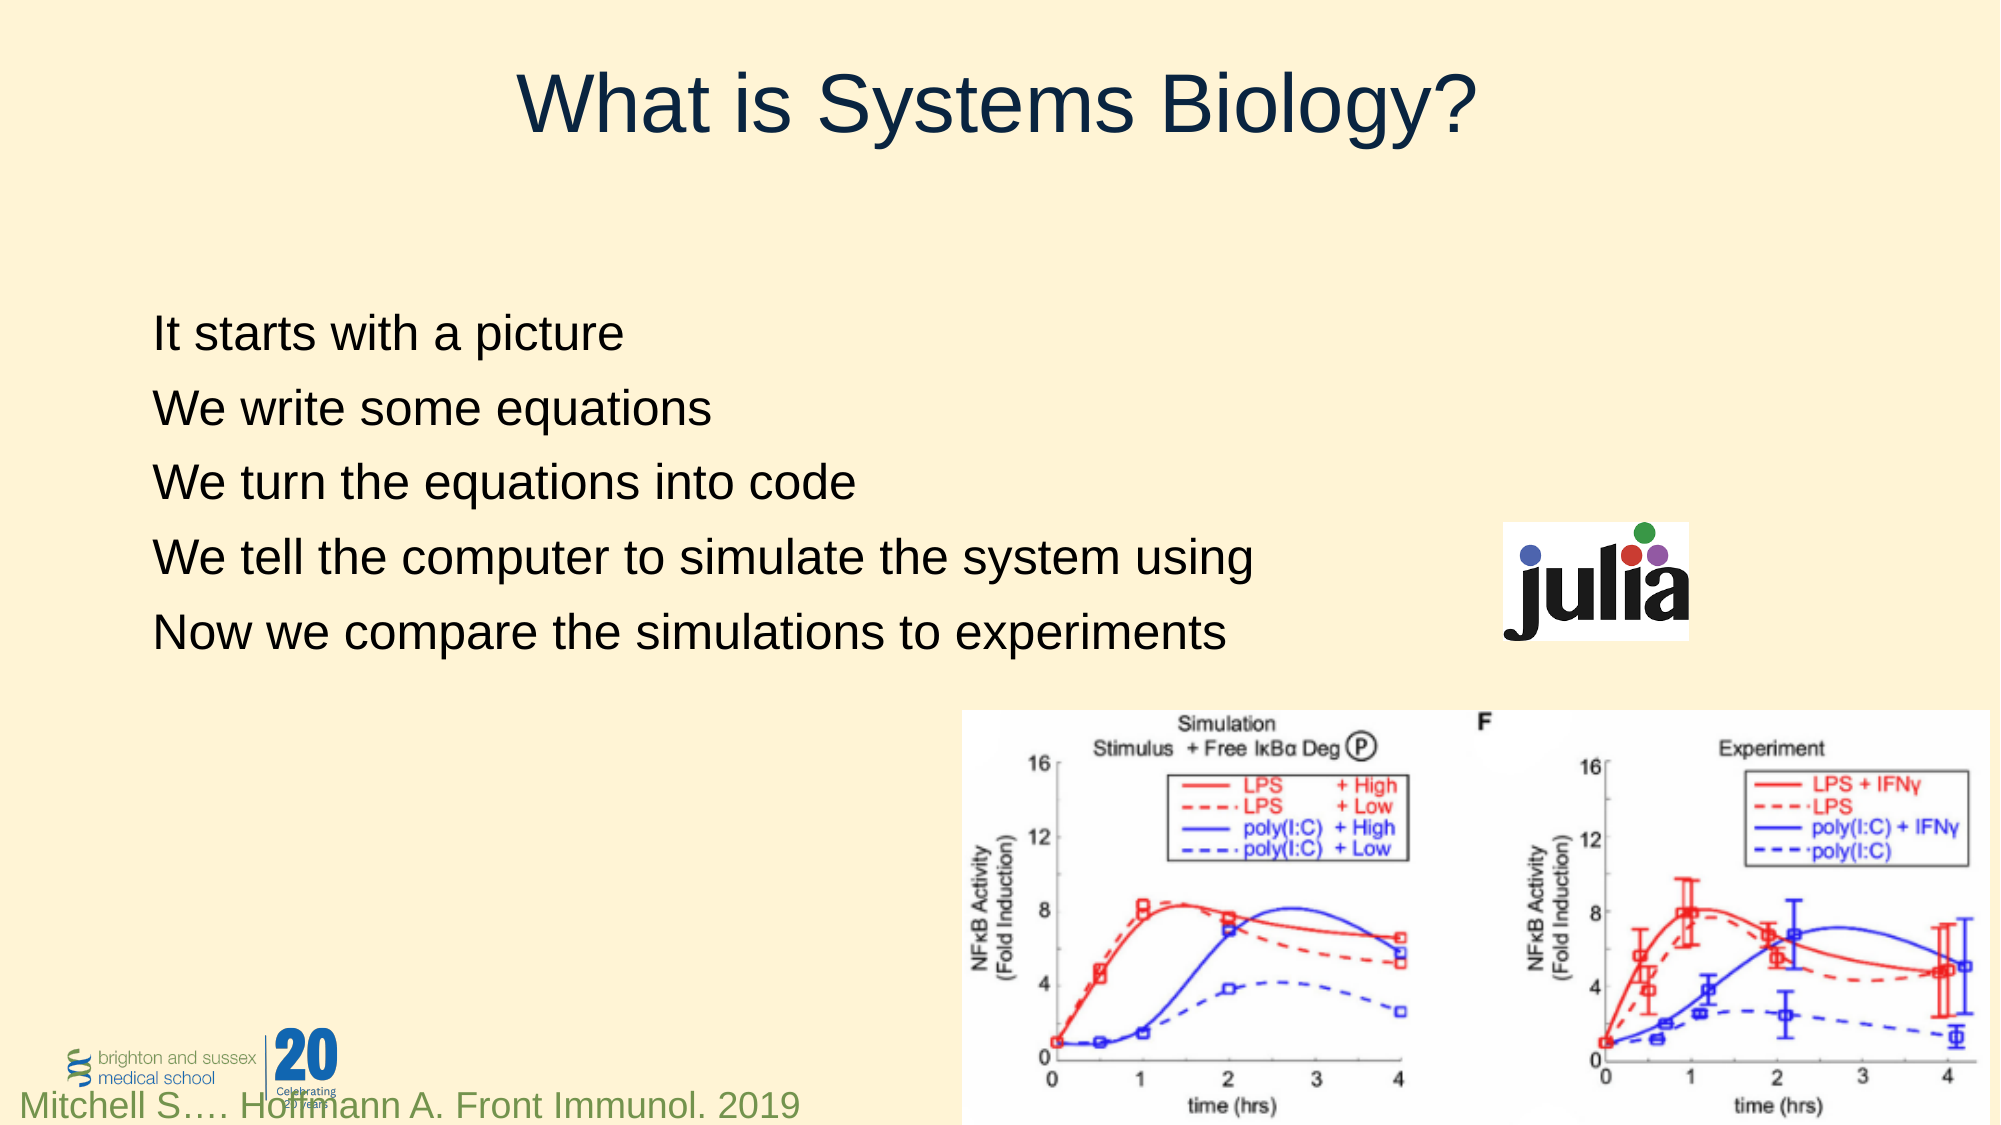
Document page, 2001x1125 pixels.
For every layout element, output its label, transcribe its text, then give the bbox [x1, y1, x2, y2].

picture [962, 710, 1990, 1125]
picture [1503, 522, 1689, 641]
list It starts with a picture We write some equations We turn the equations into code We tell the computer to simulate the system using Now we compare the simulations to experiments [137, 299, 1863, 1014]
text_box Mitchell S…. Hoffmann A. Front Immunol. 2019 [4, 1073, 817, 1125]
title What is Systems Biology? [60, 52, 1935, 184]
picture [60, 1023, 344, 1073]
